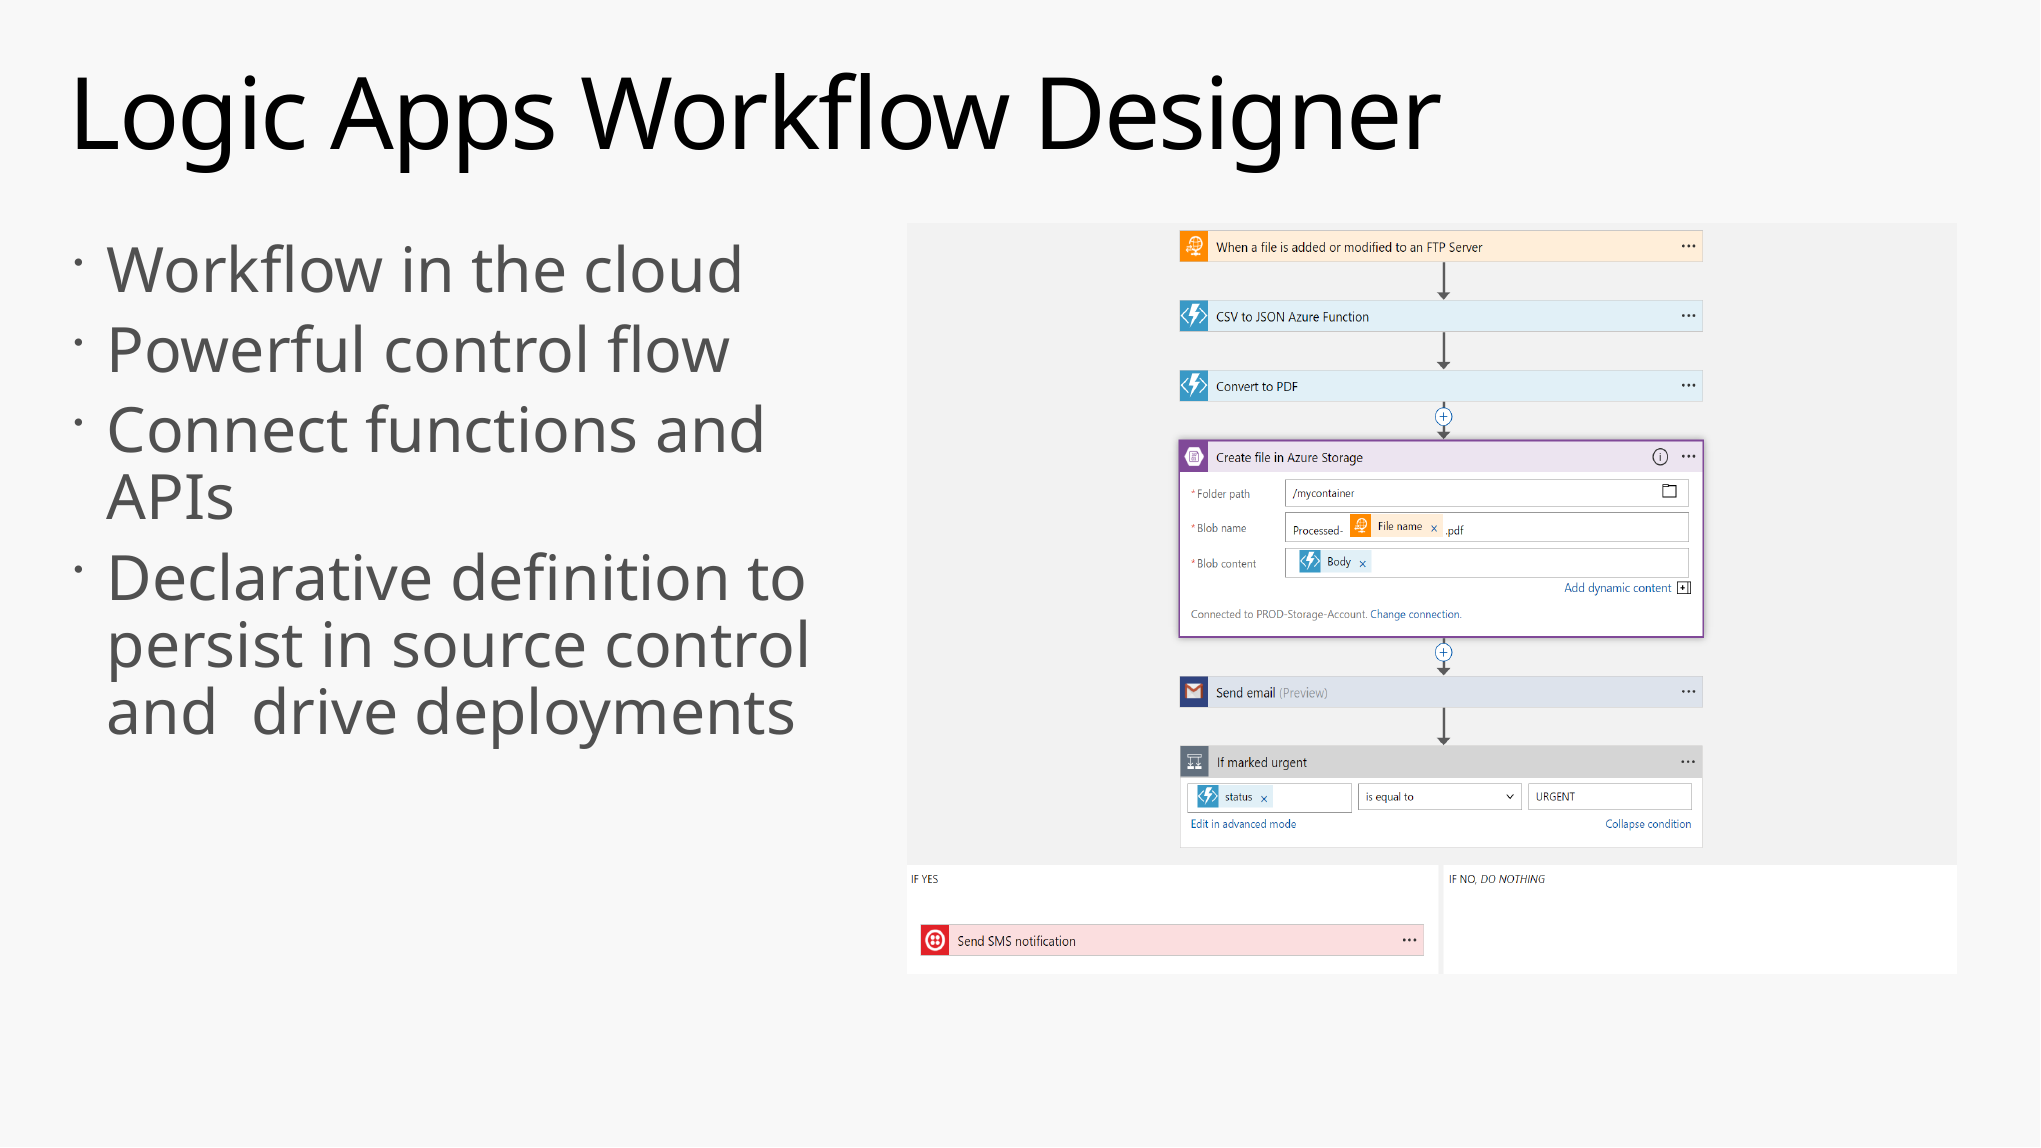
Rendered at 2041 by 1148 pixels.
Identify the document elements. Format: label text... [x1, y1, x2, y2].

picture [907, 223, 1957, 974]
title Logic Apps Workflow Designer [45, 48, 1996, 199]
list Workflow in the cloud Powerful control flow Connect functions and APIs Declarative definition to persist in source control and drive deployments [45, 223, 907, 709]
